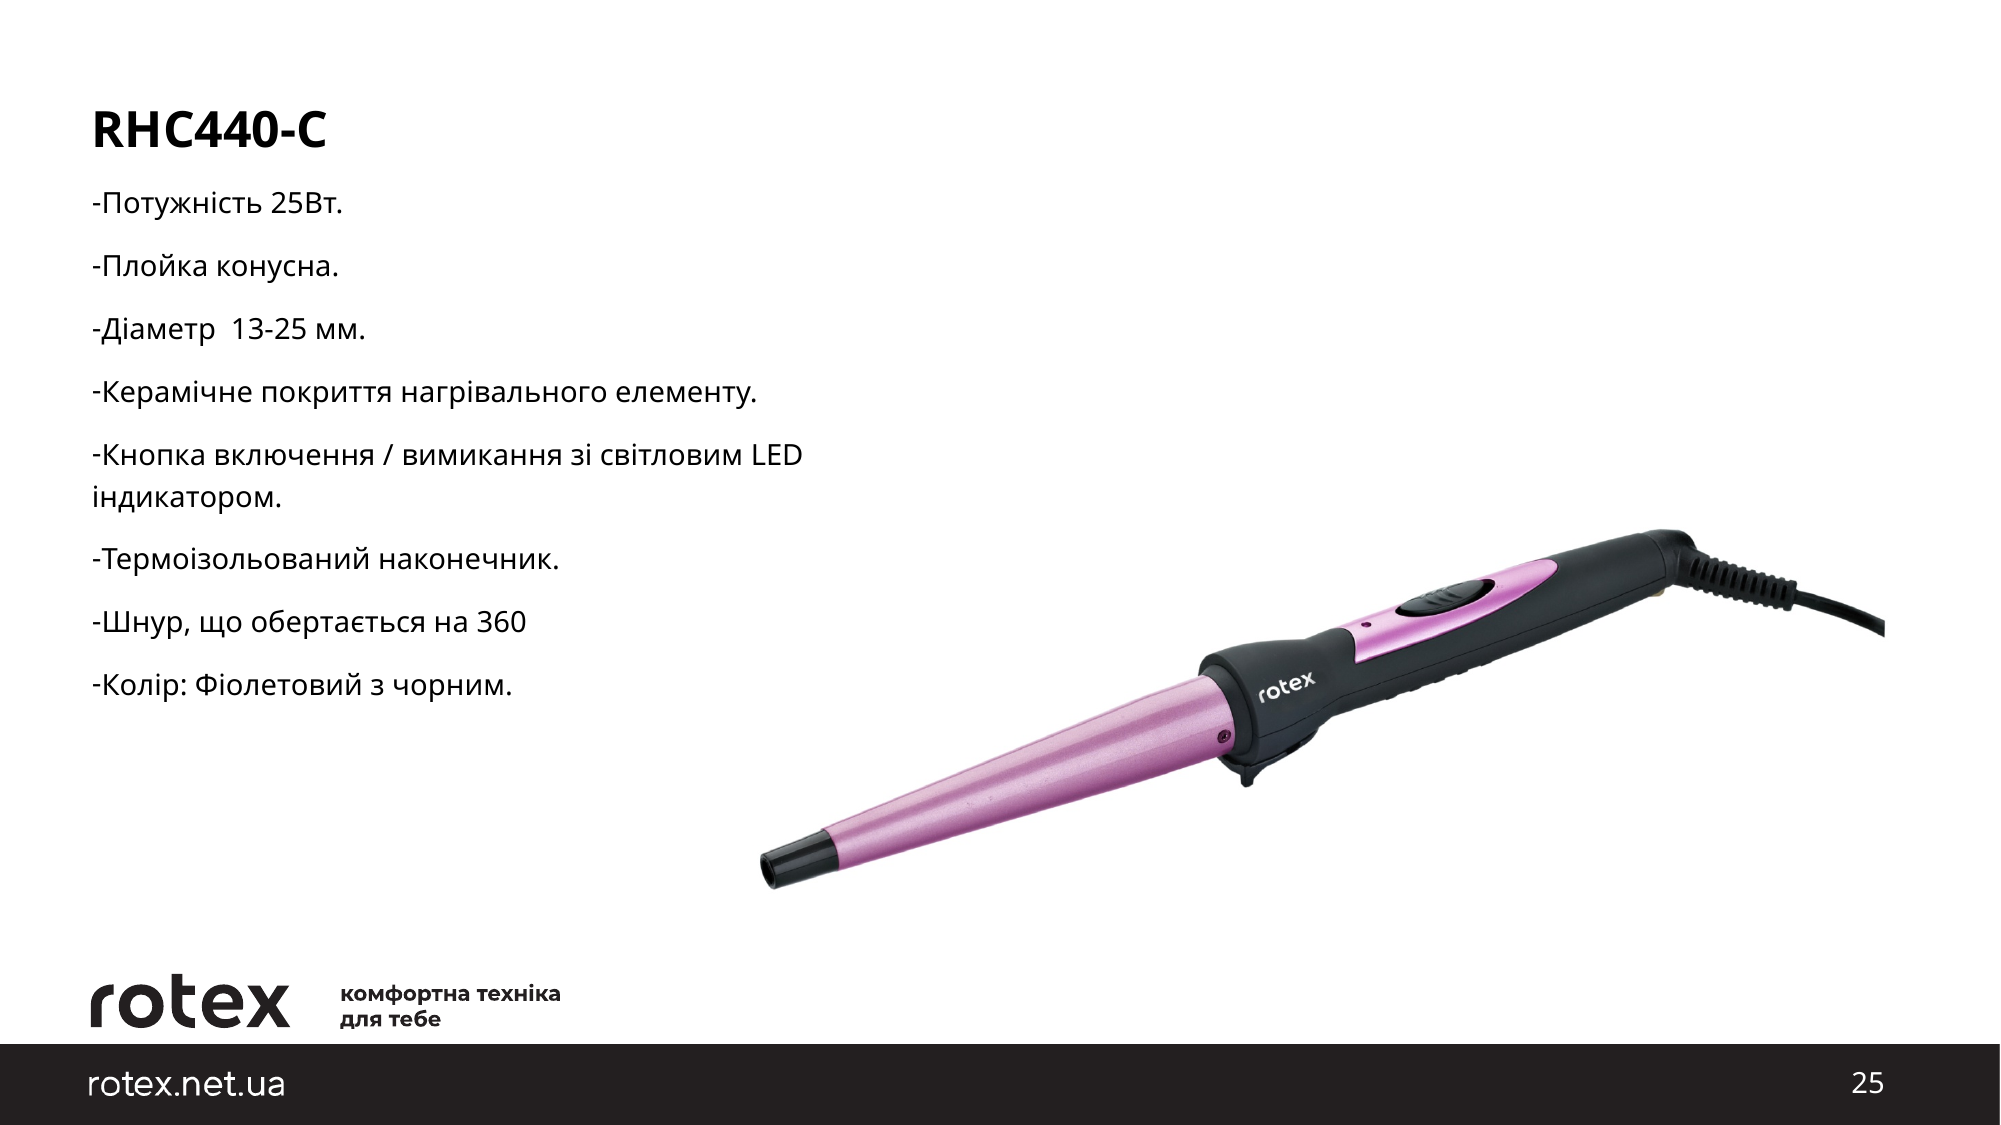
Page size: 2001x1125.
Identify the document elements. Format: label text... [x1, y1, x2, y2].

picture [0, 1044, 2000, 1125]
slide_number 25 [1808, 1054, 1900, 1115]
picture [730, 505, 1893, 902]
list RHC440-C Потужність 25Вт. Плойка конусна. Діаметр 13-25 мм. Керамічне покриття нагрівального елементу. Кнопка включення / вимикання зі світловим LED індикатором. Термоізольований наконечник. Шнур, що обертається на 360 Колір: Фіолетовий з чорним. [76, 77, 958, 791]
